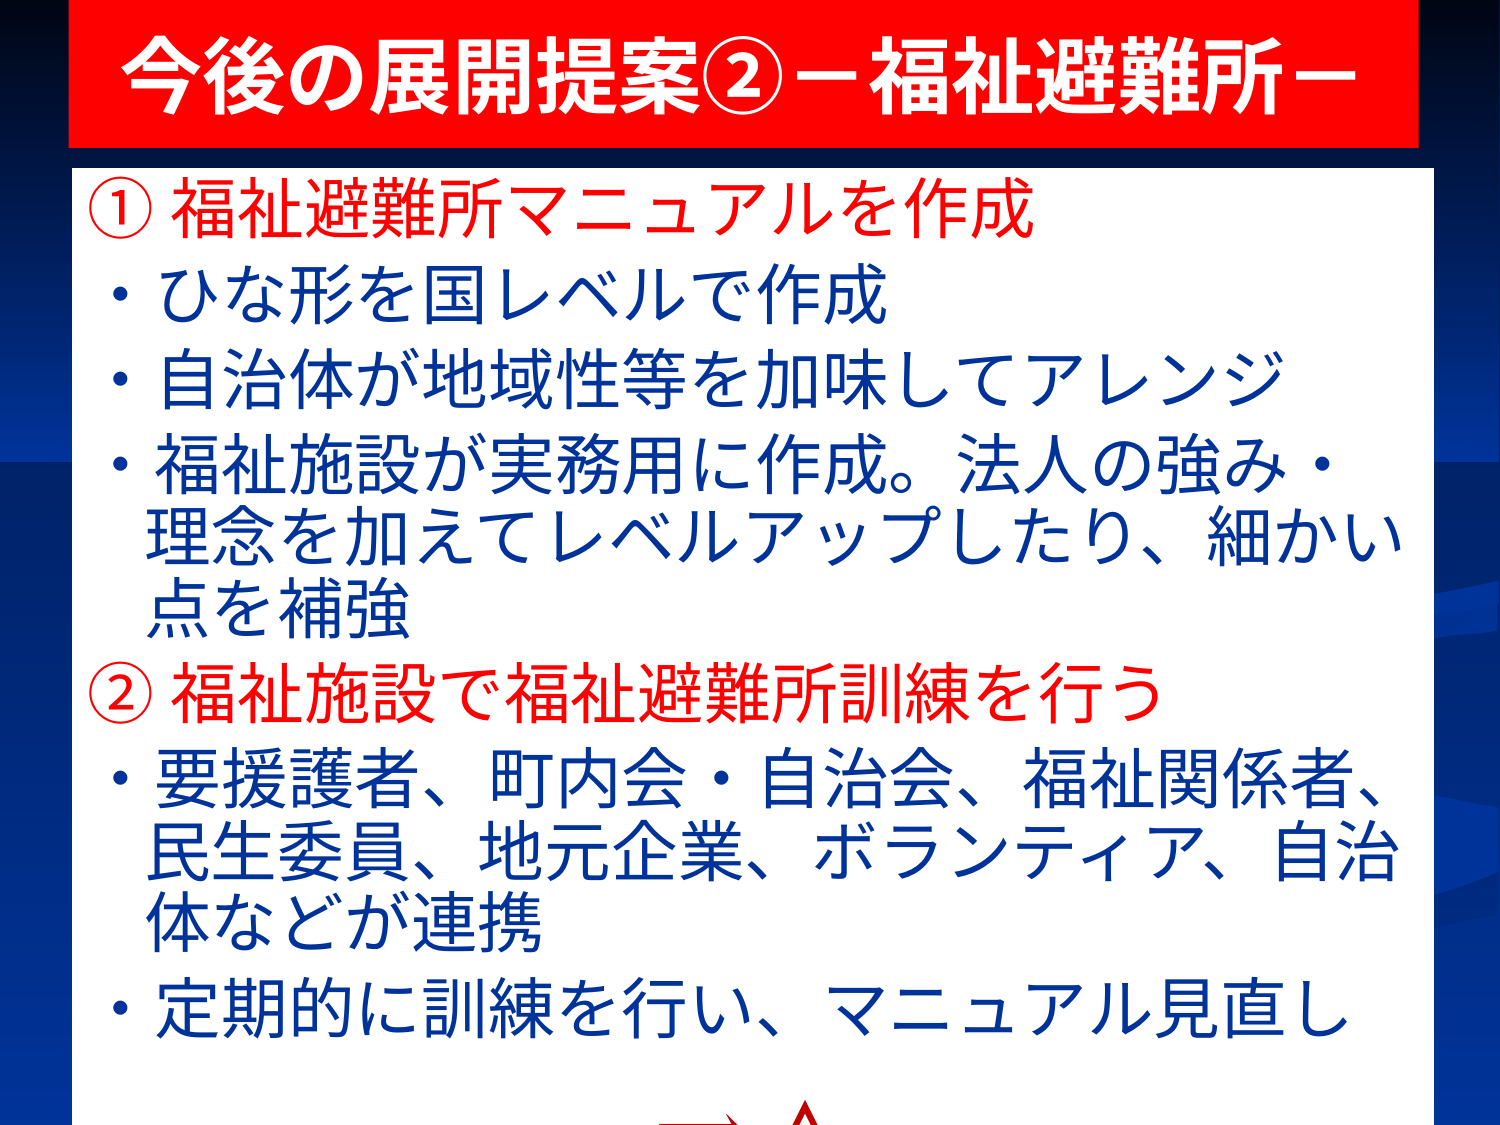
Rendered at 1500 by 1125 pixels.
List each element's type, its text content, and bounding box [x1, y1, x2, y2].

title 今後の展開提案②－福祉避難所－ [68, 0, 1419, 149]
list ①福祉避難所マニュアルを作成 ・ひな形を国レベルで作成 ・自治体が地域性等を加味してアレンジ ・福祉施設が実務用に作成。法人の強み・理念を加えてレベルアップしたり、細かい点を補強 ②福祉施設で福祉避難所訓練を行う ・要援護者、町内会・自治会、福祉関係者、民生委員、地元企業、ボランティア、自治体などが連携 ・定期的に訓練を行い、マニュアル見直し ⇒△ [72, 168, 1434, 1125]
